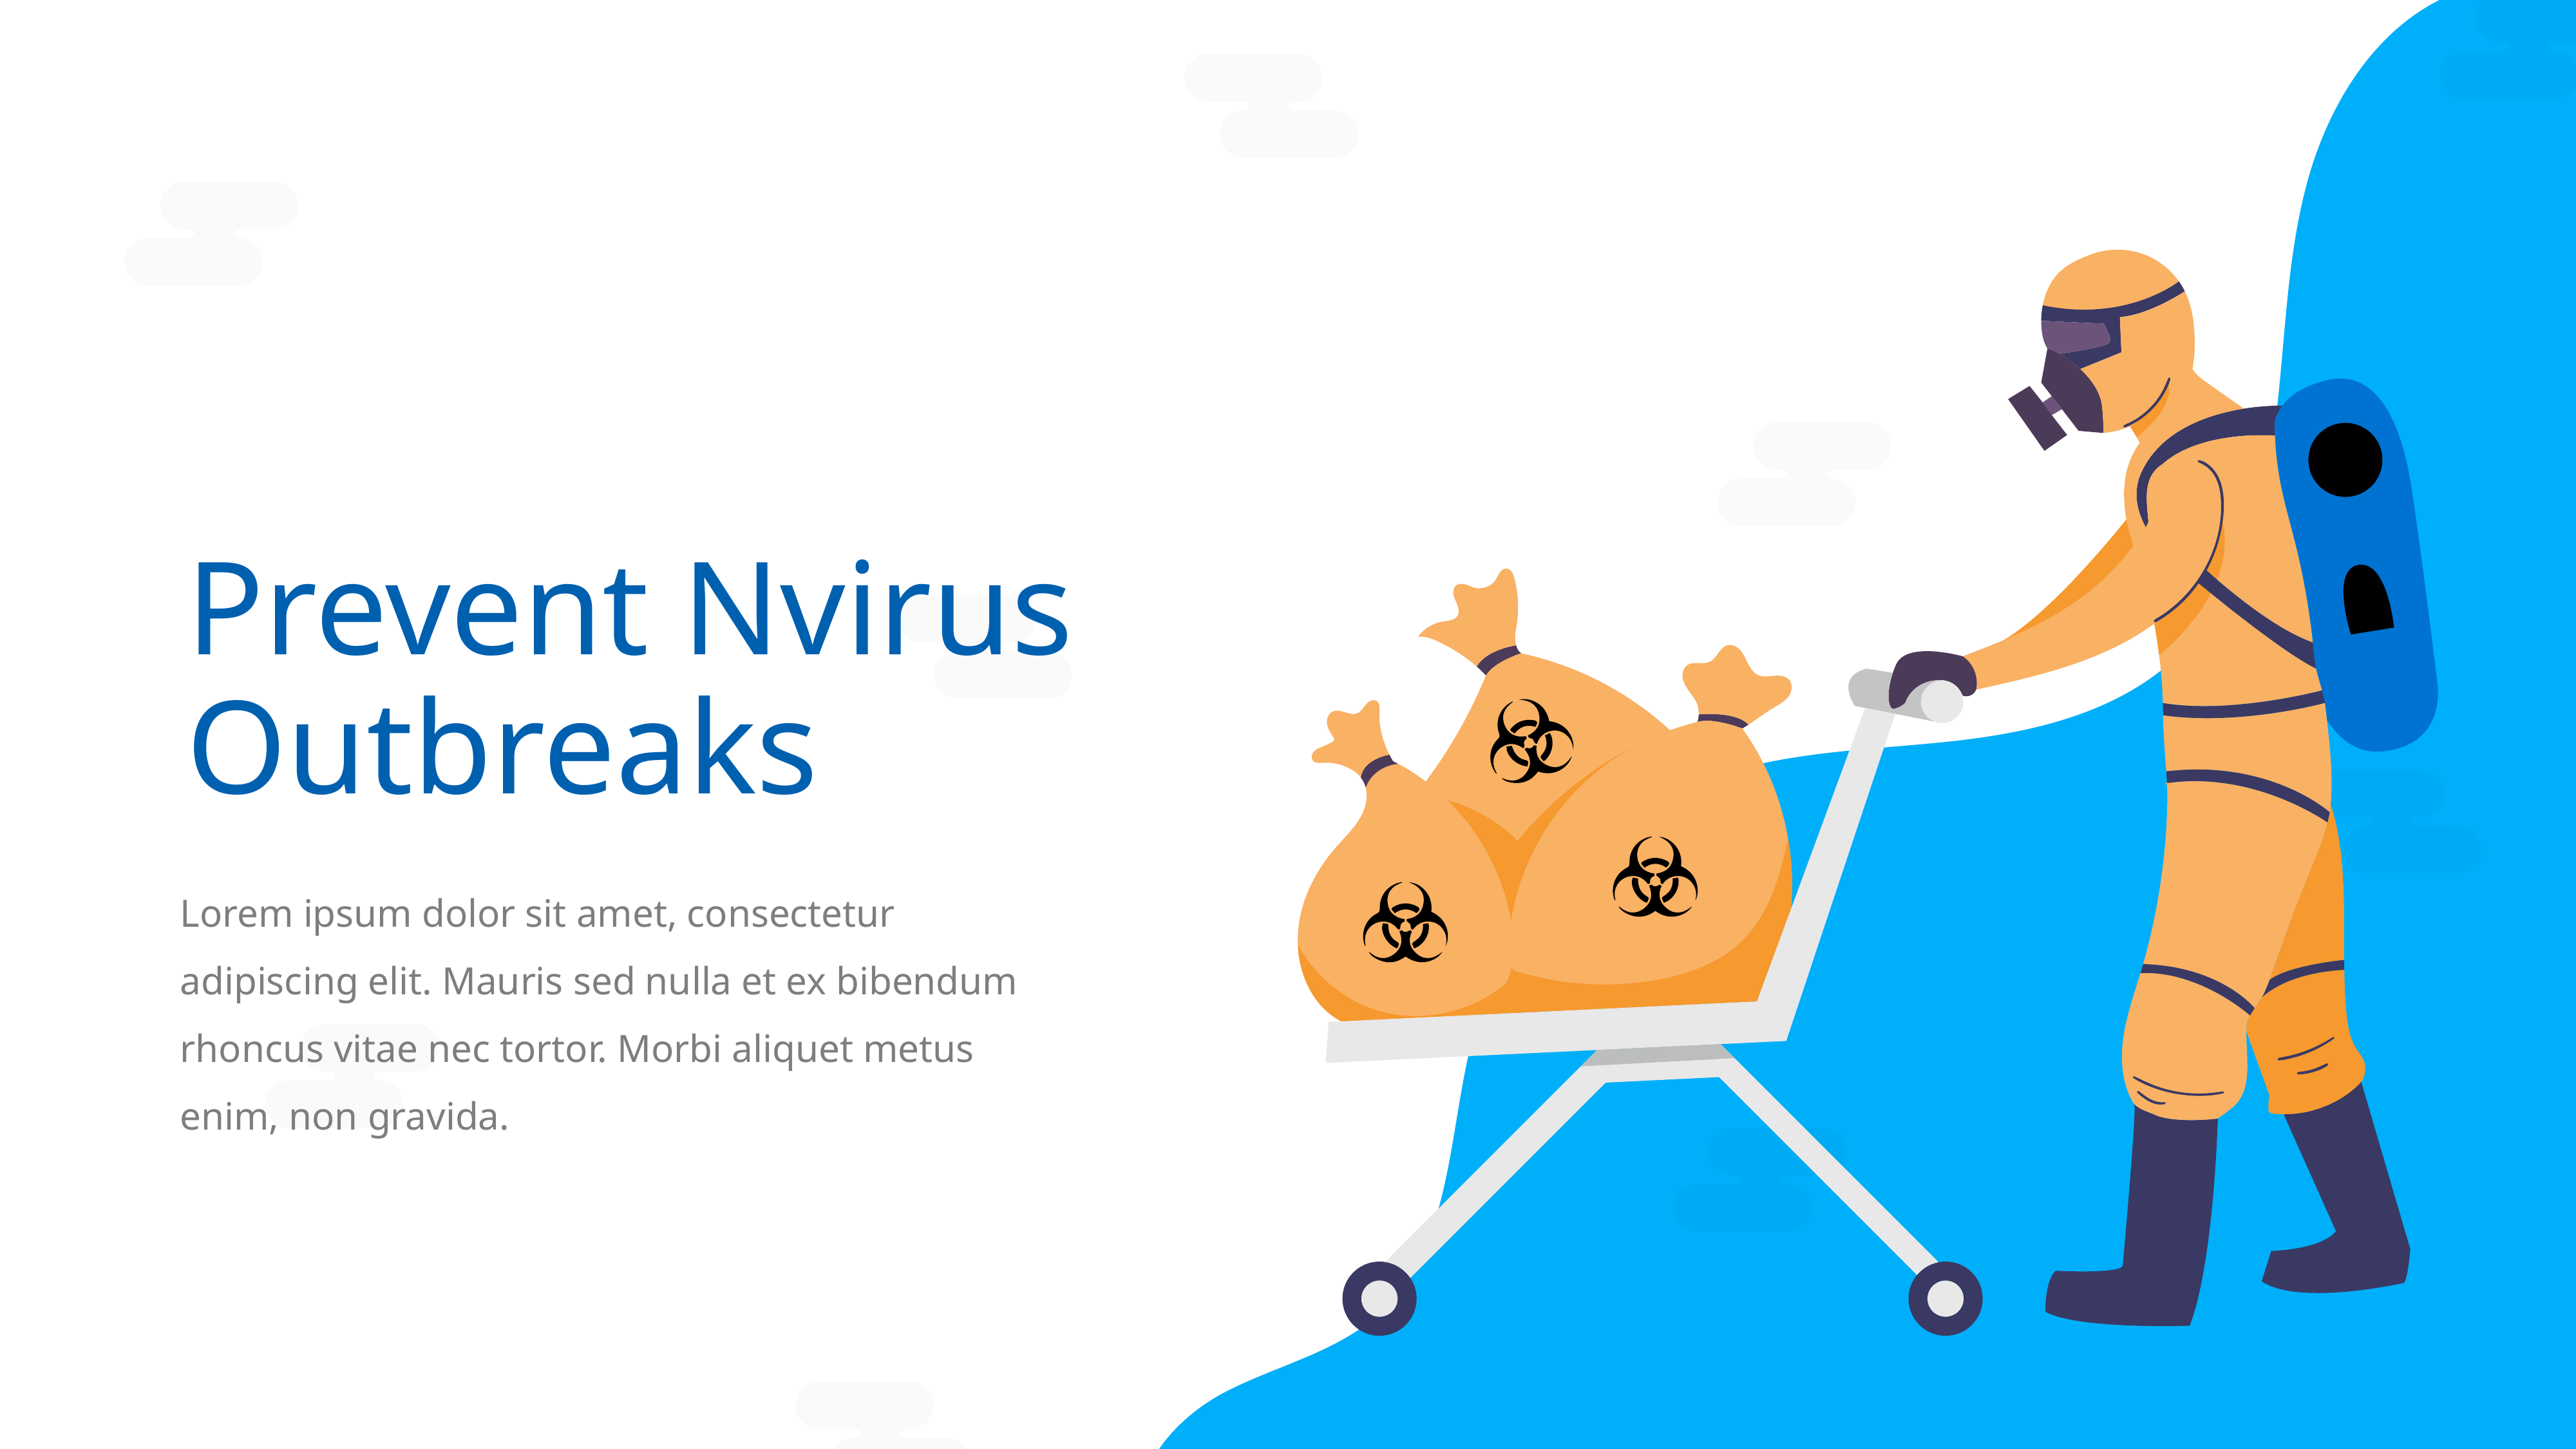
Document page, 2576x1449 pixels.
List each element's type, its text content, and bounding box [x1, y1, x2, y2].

title Prevent Nvirus Outbreaks [176, 505, 1297, 860]
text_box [1297, 249, 2438, 1336]
text_box Lorem ipsum dolor sit amet, consectetur adipiscing elit. Mauris sed nulla et ex bibendum rhoncus vitae nec tortor. Morbi aliquet metus enim, non gravida. [171, 857, 1071, 1148]
